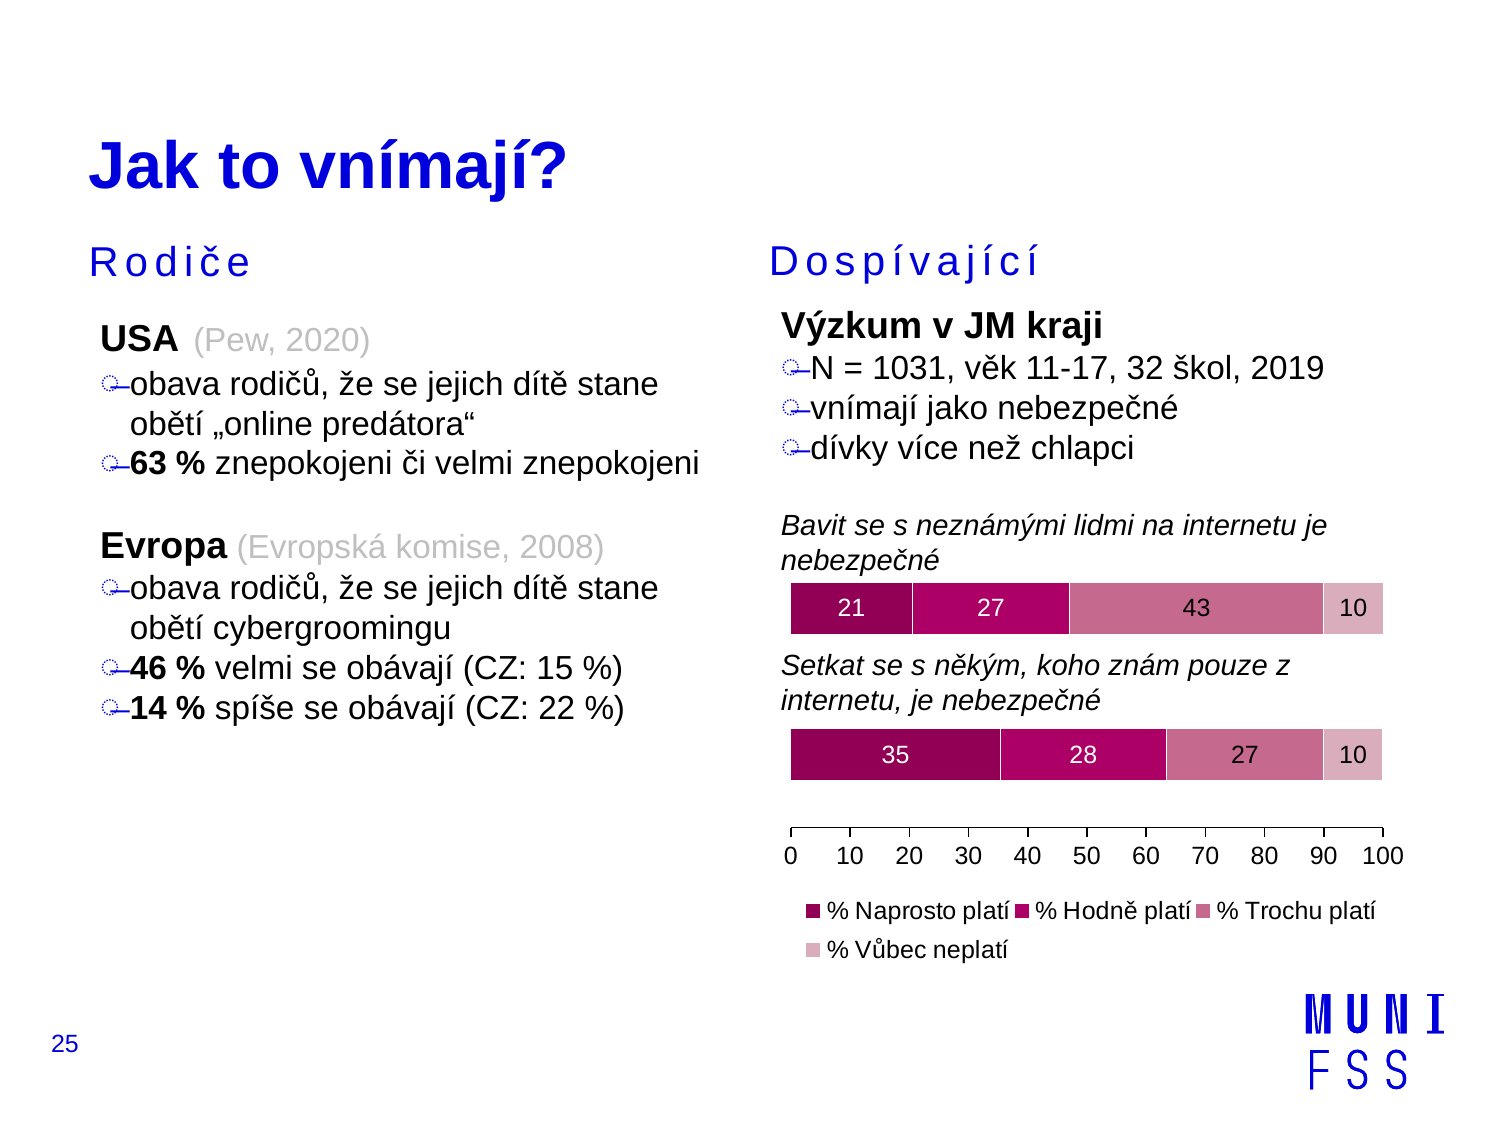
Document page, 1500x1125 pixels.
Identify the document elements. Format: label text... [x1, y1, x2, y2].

list Rodiče [88, 236, 731, 282]
list Výzkum v JM kraji N = 1031, věk 11-17, 32 škol, 2019 vnímají jako nebezpečné dívky více než chlapci Bavit se s neznámými lidmi na internetu je nebezpečné Setkat se s někým, koho znám pouze z internetu, je nebezpečné [769, 301, 1412, 497]
chart [768, 497, 1412, 992]
list Dospívající [769, 235, 1412, 281]
title Jak to vnímají? [88, 118, 1412, 193]
list USA (Pew, 2020) obava rodičů, že se jejich dítě stane obětí „online predátora“ 63 % znepokojeni či velmi znepokojeni Evropa (Evropská komise, 2008) obava rodičů, že se jejich dítě stane obětí cybergroomingu 46 % velmi se obávají (CZ: 15 %) 14 % spíše se obávají (CZ: 22 %) [88, 301, 731, 981]
slide_number 25 [50, 1021, 82, 1063]
